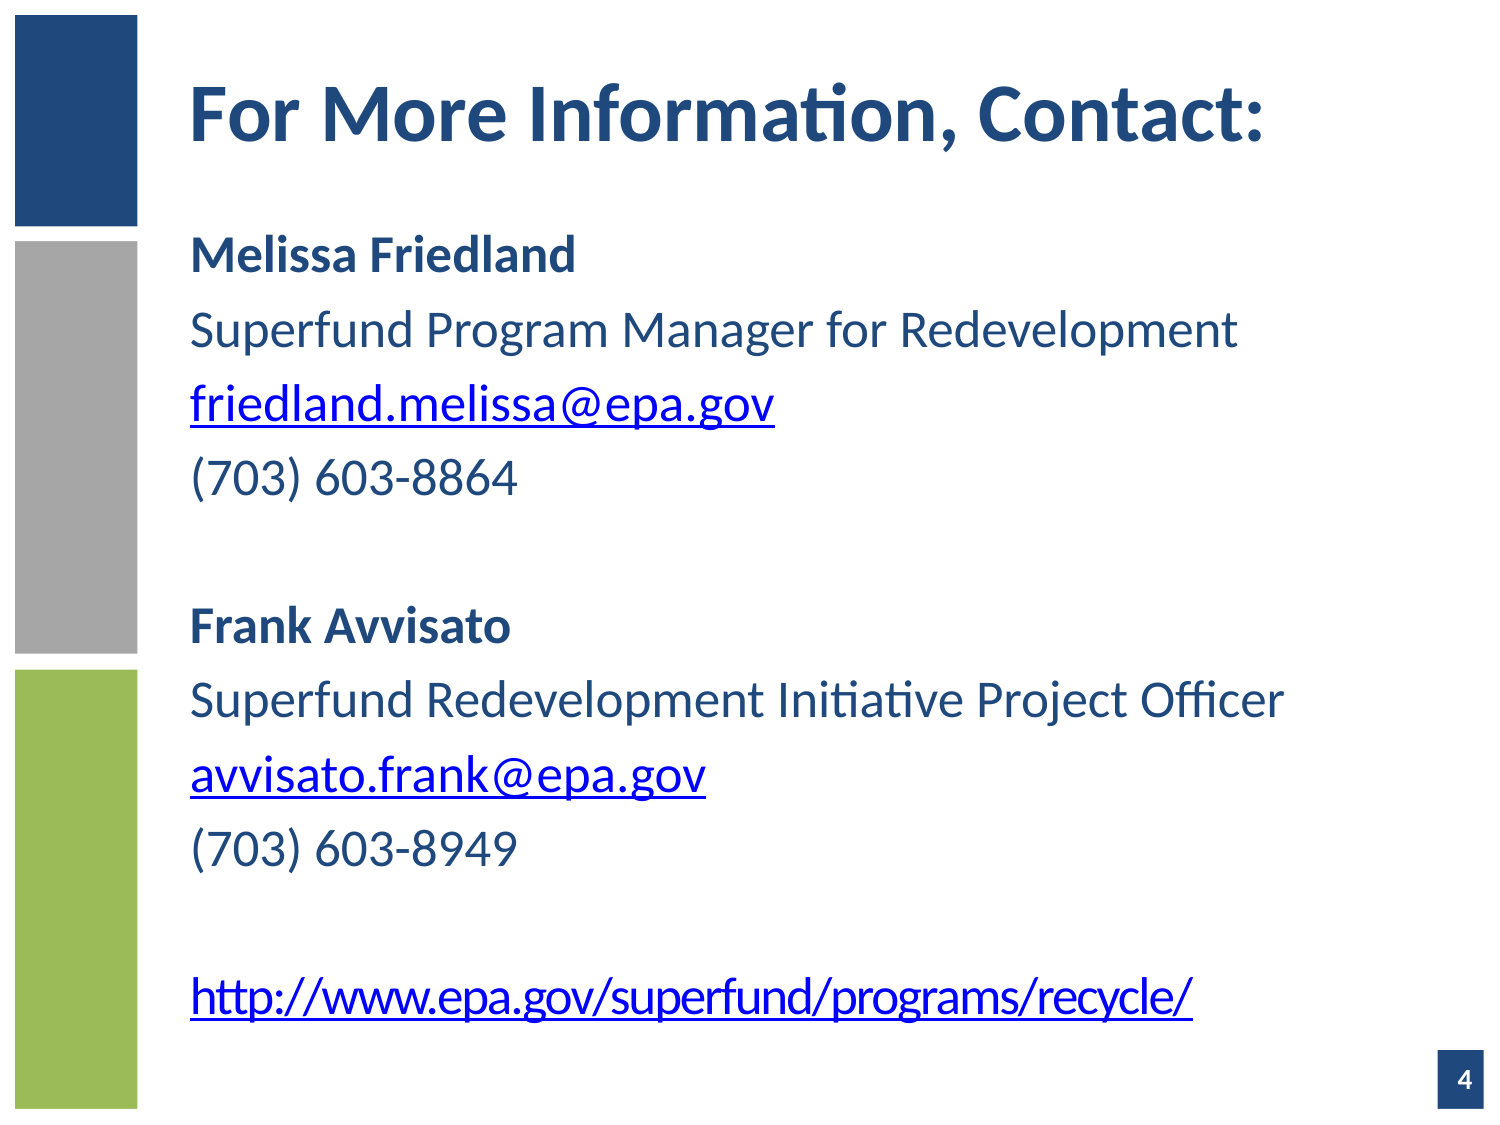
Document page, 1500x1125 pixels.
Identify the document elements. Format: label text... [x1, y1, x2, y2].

title For More Information, Contact: [174, 28, 1438, 188]
slide_number 4 [1137, 1048, 1488, 1109]
list Melissa Friedland Superfund Program Manager for Redevelopment friedland.melissa@epa.gov (703) 603-8864 Frank Avvisato Superfund Redevelopment Initiative Project Officer avvisato.frank@epa.gov (703) 603-8949 http://www.epa.gov/superfund/programs/recycle/ [174, 212, 1438, 1038]
